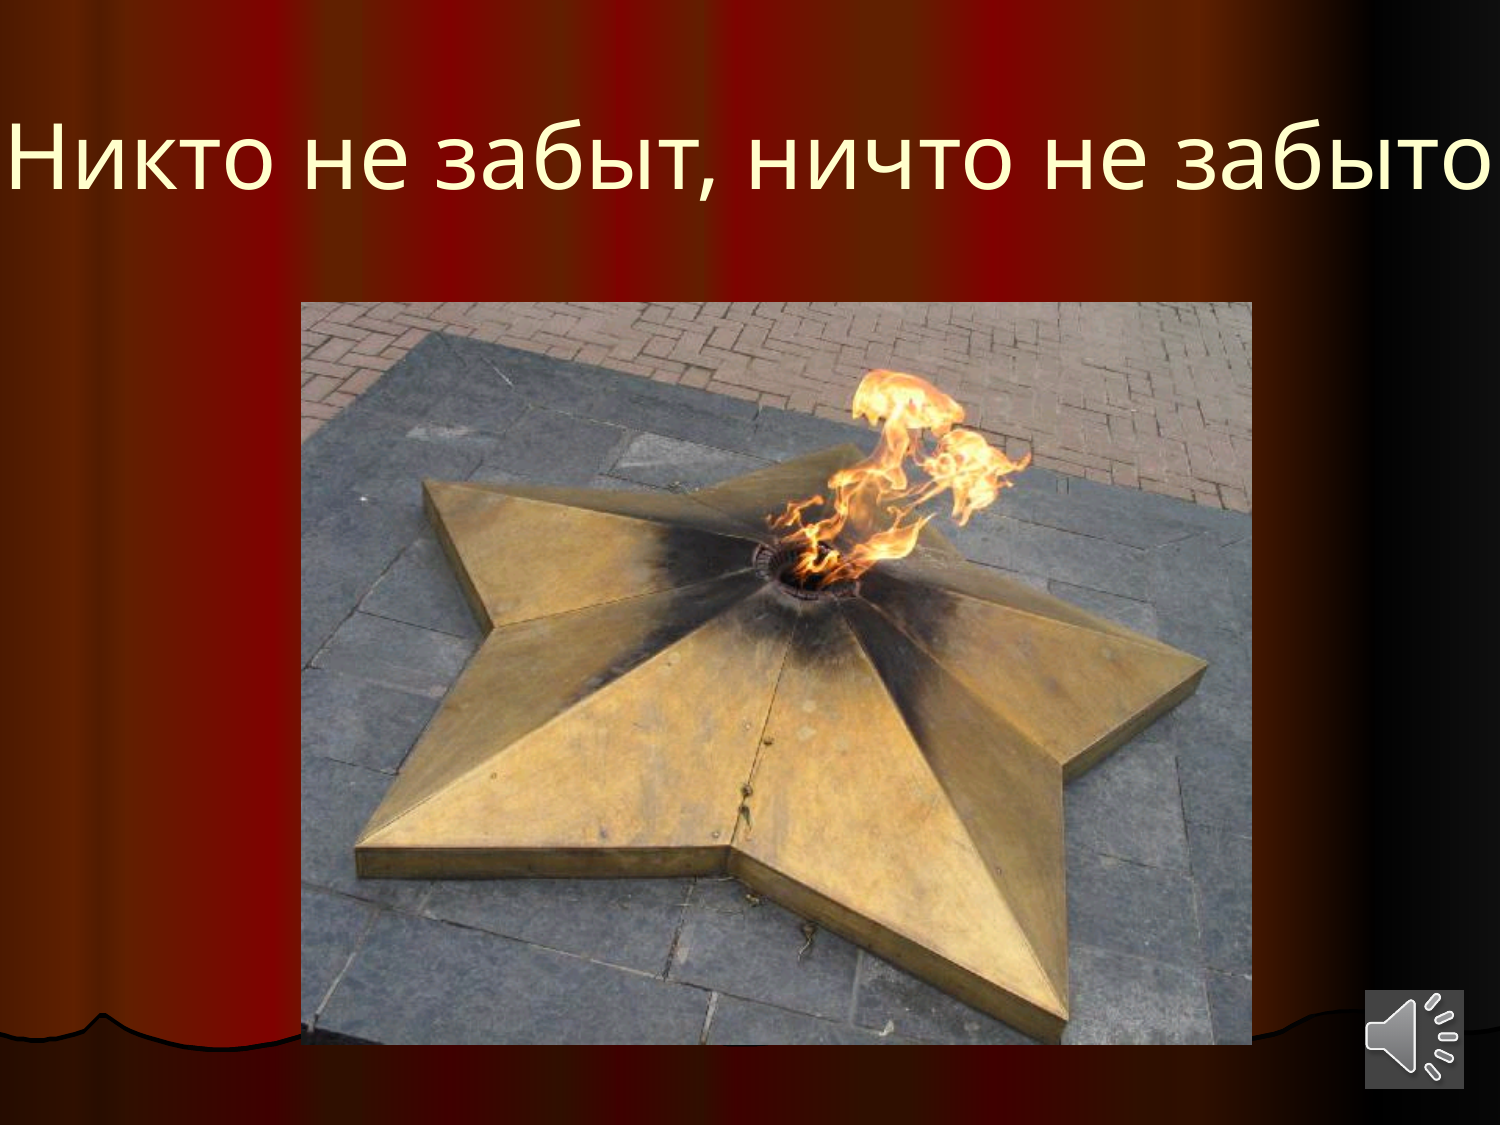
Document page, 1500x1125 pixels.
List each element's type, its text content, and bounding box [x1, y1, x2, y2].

text_box Никто не забыт, ничто не забыто [0, 90, 1500, 215]
picture [1364, 989, 1465, 1090]
picture [300, 302, 1252, 1045]
